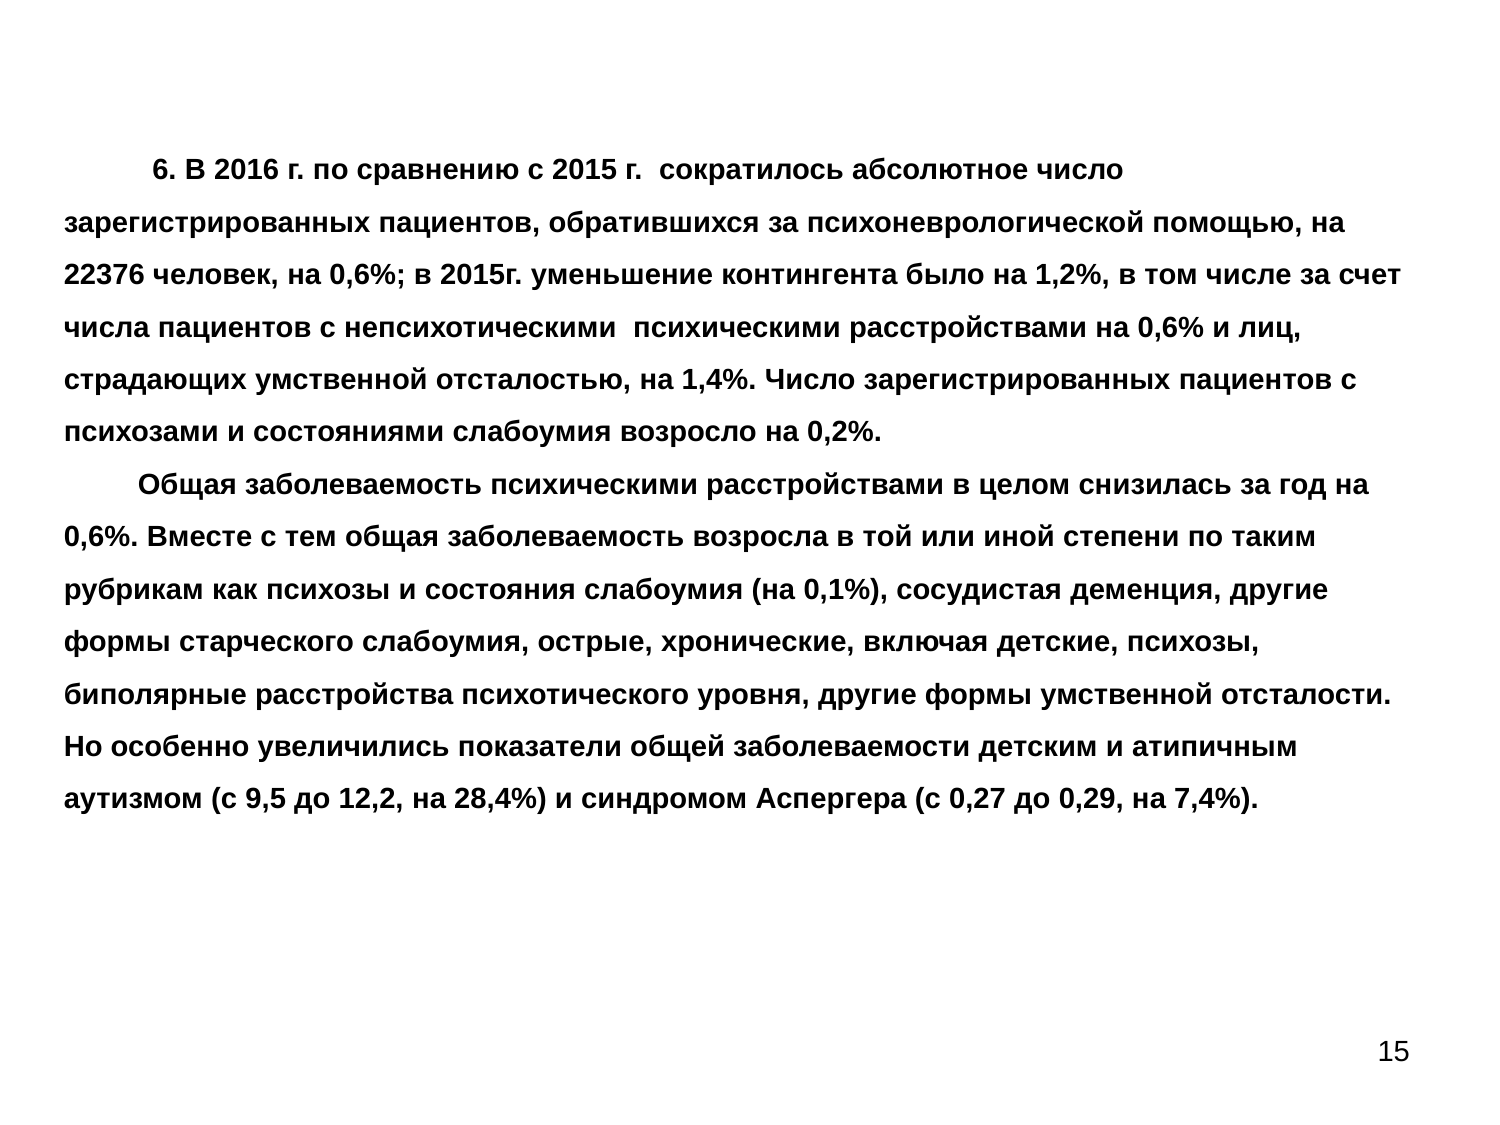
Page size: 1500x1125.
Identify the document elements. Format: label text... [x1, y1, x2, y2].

title 6. В 2016 г. по сравнению с 2015 г. сократилось абсолютное число зарегистрированных пациентов, обратившихся за психоневрологической помощью, на 22376 человек, на 0,6%; в 2015г. уменьшение контингента было на 1,2%, в том числе за счет числа пациентов с непсихотическими психическими расстройствами на 0,6% и лиц, страдающих умственной отсталостью, на 1,4%. Число зарегистрированных пациентов с психозами и состояниями слабоумия возросло на 0,2%. Общая заболеваемость психическими расстройствами в целом снизилась за год на 0,6%. Вместе с тем общая заболеваемость возросла в той или иной степени по таким рубрикам как психозы и состояния слабоумия (на 0,1%), сосудистая деменция, другие формы старческого слабоумия, острые, хронические, включая детские, психозы, биполярные расстройства психотического уровня, другие формы умственной отсталости. Но особенно увеличились показатели общей заболеваемости детским и атипичным аутизмом (с 9,5 до 12,2, на 28,4%) и синдромом Аспергера (с 0,27 до 0,29, на 7,4%). [48, 52, 1437, 896]
slide_number 15 [1074, 1024, 1426, 1103]
